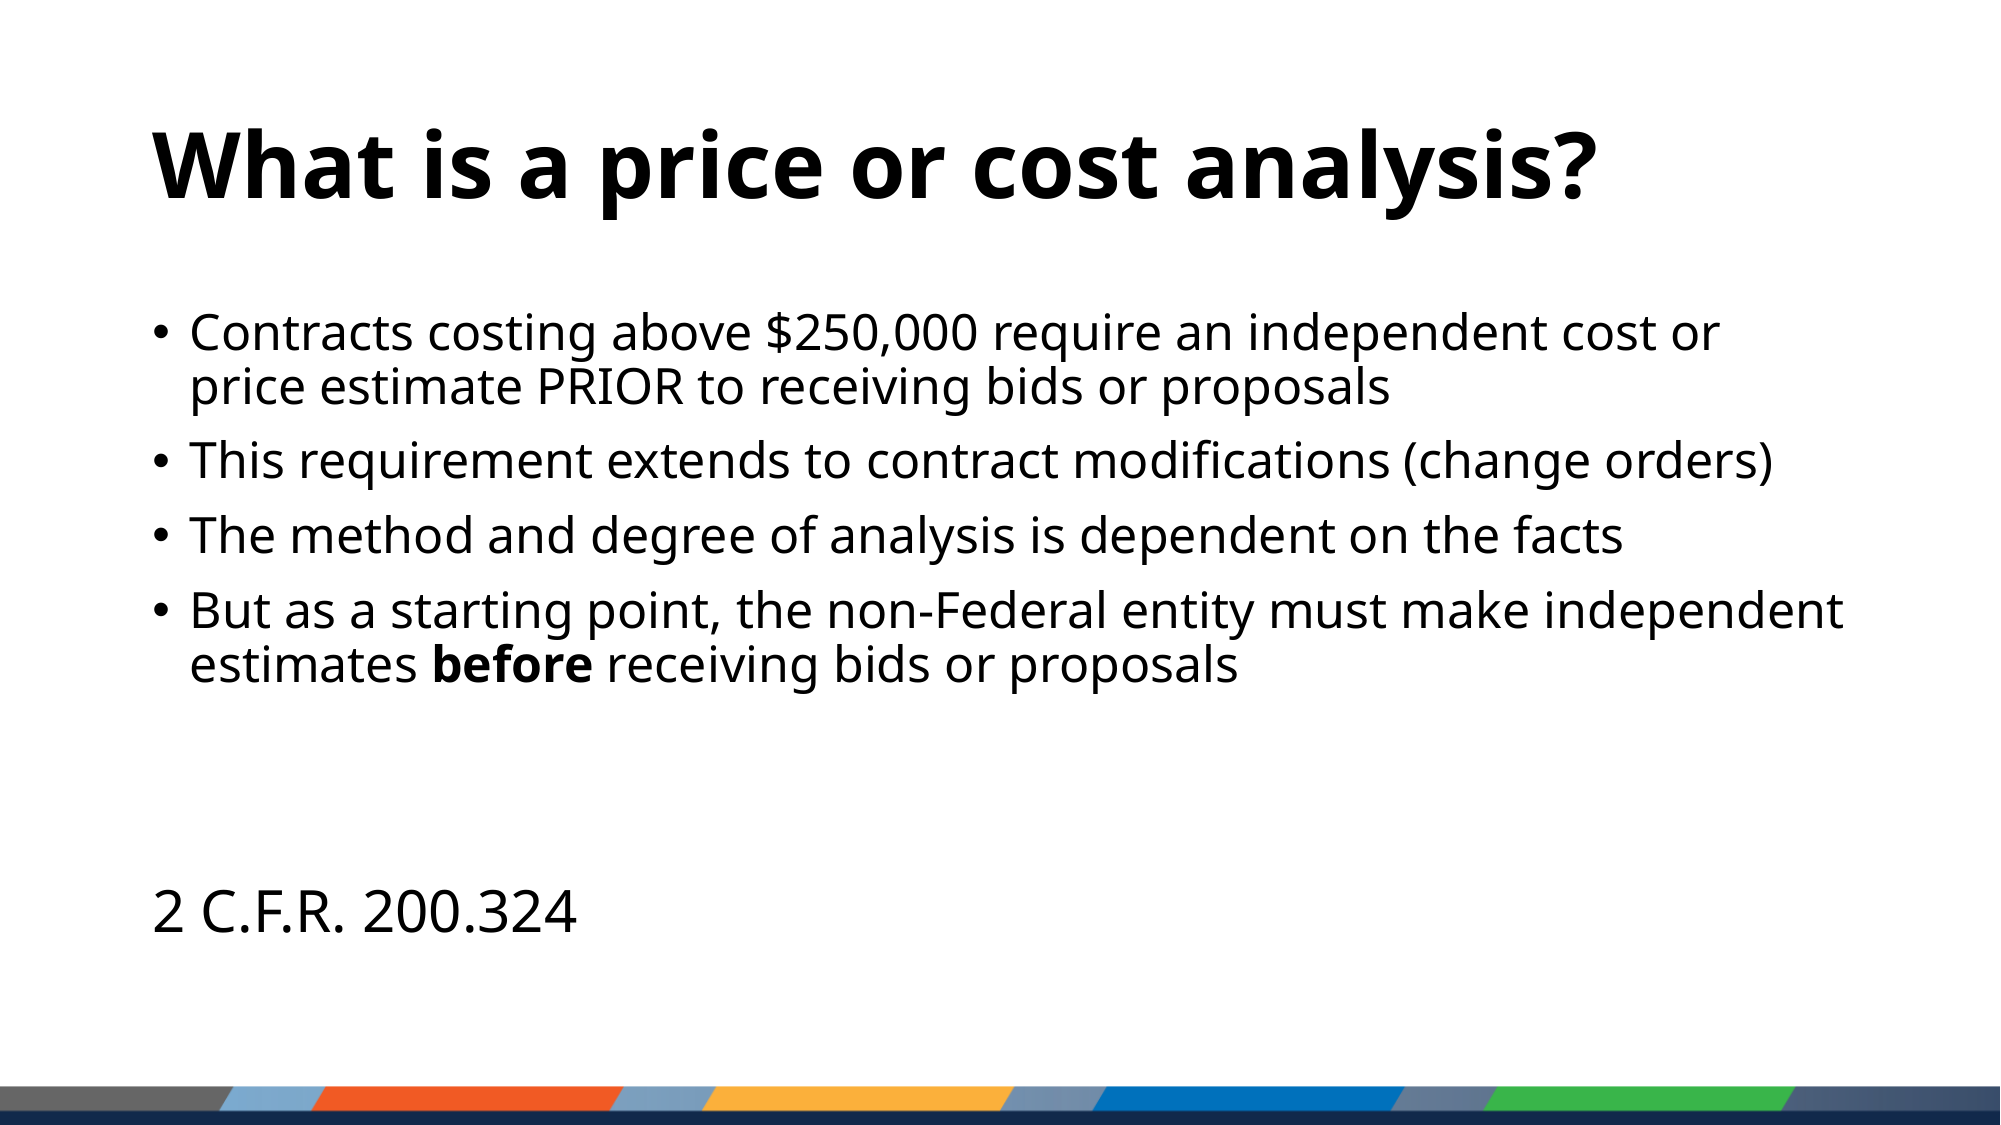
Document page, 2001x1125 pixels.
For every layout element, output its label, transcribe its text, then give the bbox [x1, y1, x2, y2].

list Contracts costing above $250,000 require an independent cost or price estimate PRIOR to receiving bids or proposals This requirement extends to contract modifications (change orders) The method and degree of analysis is dependent on the facts But as a starting point, the non-Federal entity must make independent estimates before receiving bids or proposals 2 C.F.R. 200.324 [137, 299, 1863, 1014]
title What is a price or cost analysis? [137, 59, 1863, 278]
picture [0, 0, 2000, 1125]
